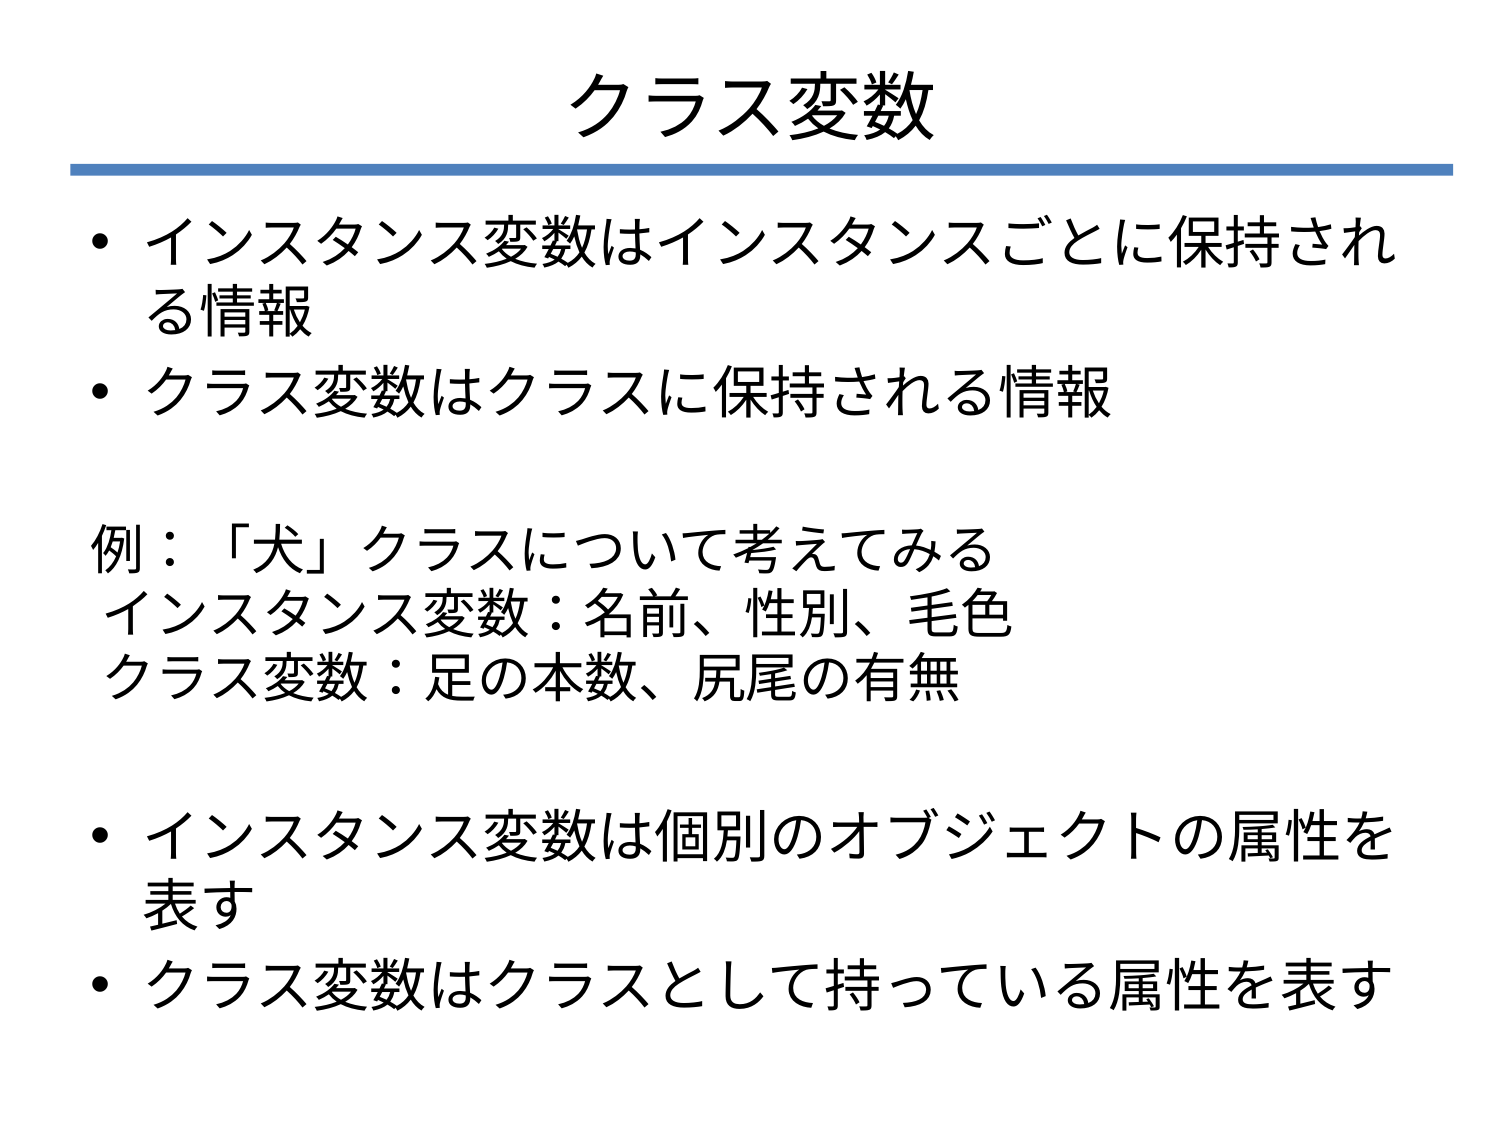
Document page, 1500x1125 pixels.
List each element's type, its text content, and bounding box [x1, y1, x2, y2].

list インスタンス変数はインスタンスごとに保持される情報 クラス変数はクラスに保持される情報 例：「犬」クラスについて考えてみる インスタンス変数：名前、性別、毛色 クラス変数：足の本数、尻尾の有無 インスタンス変数は個別のオブジェクトの属性を表す クラス変数はクラスとして持っている属性を表す [75, 199, 1425, 1043]
title クラス変数 [75, 45, 1425, 164]
